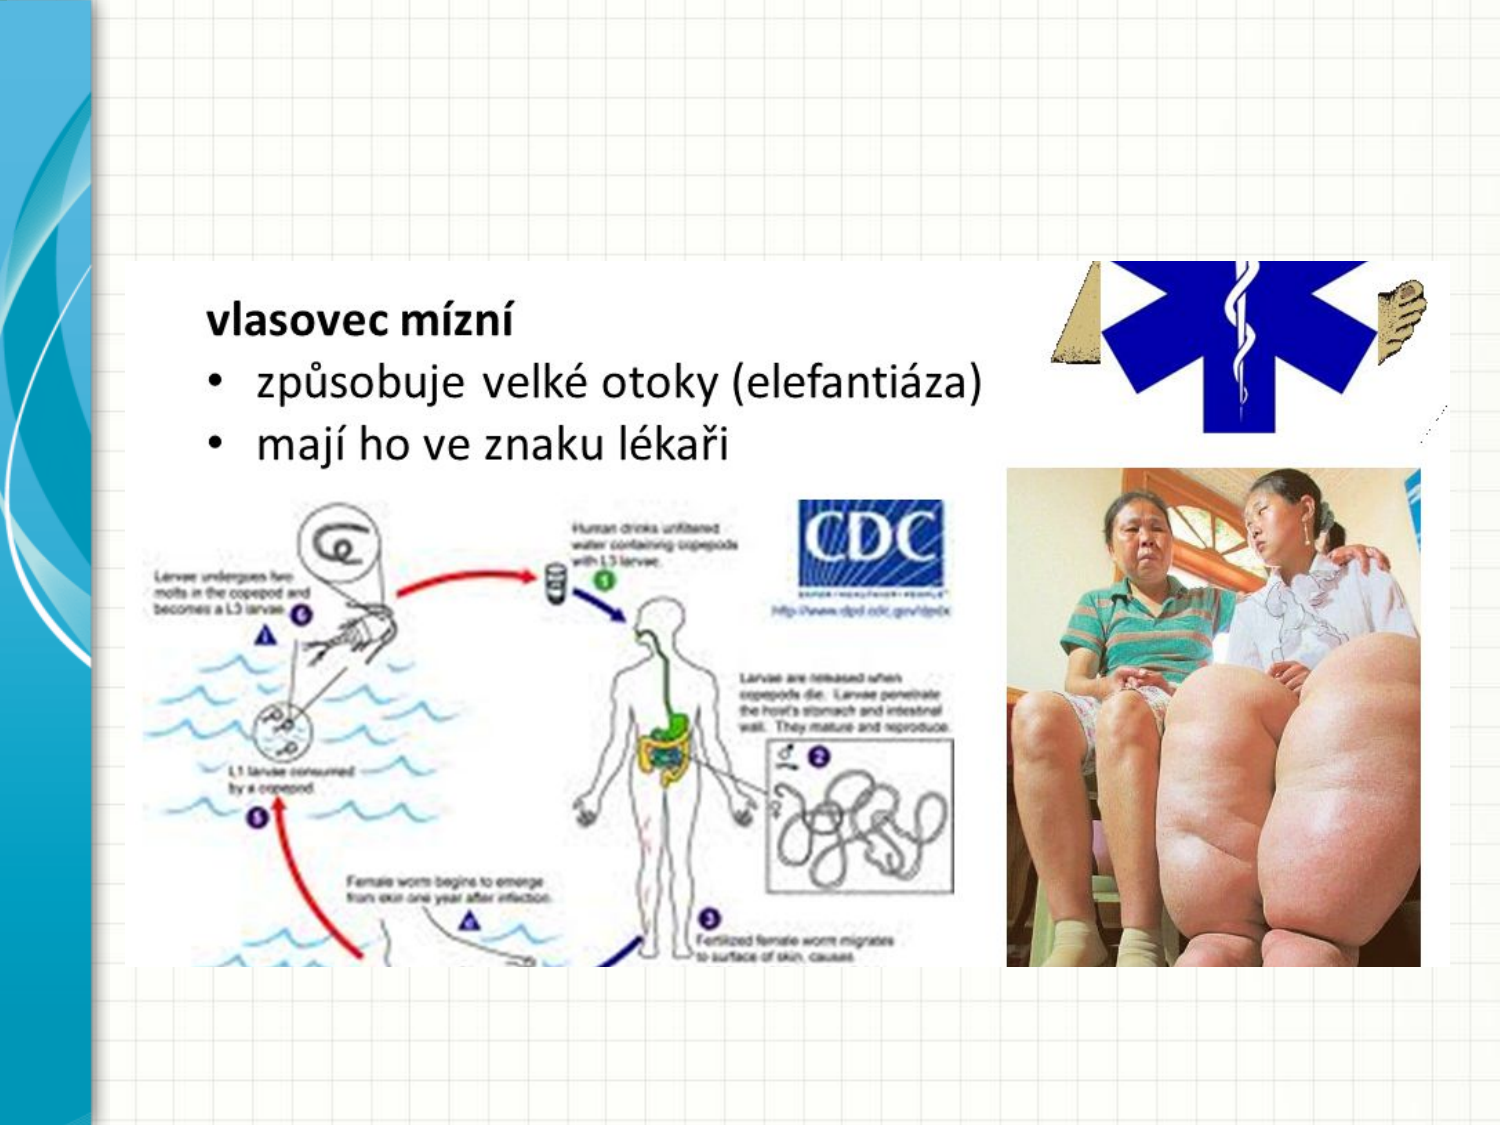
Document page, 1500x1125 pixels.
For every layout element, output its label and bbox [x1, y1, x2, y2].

list [124, 261, 1451, 967]
picture [0, 0, 1500, 1125]
